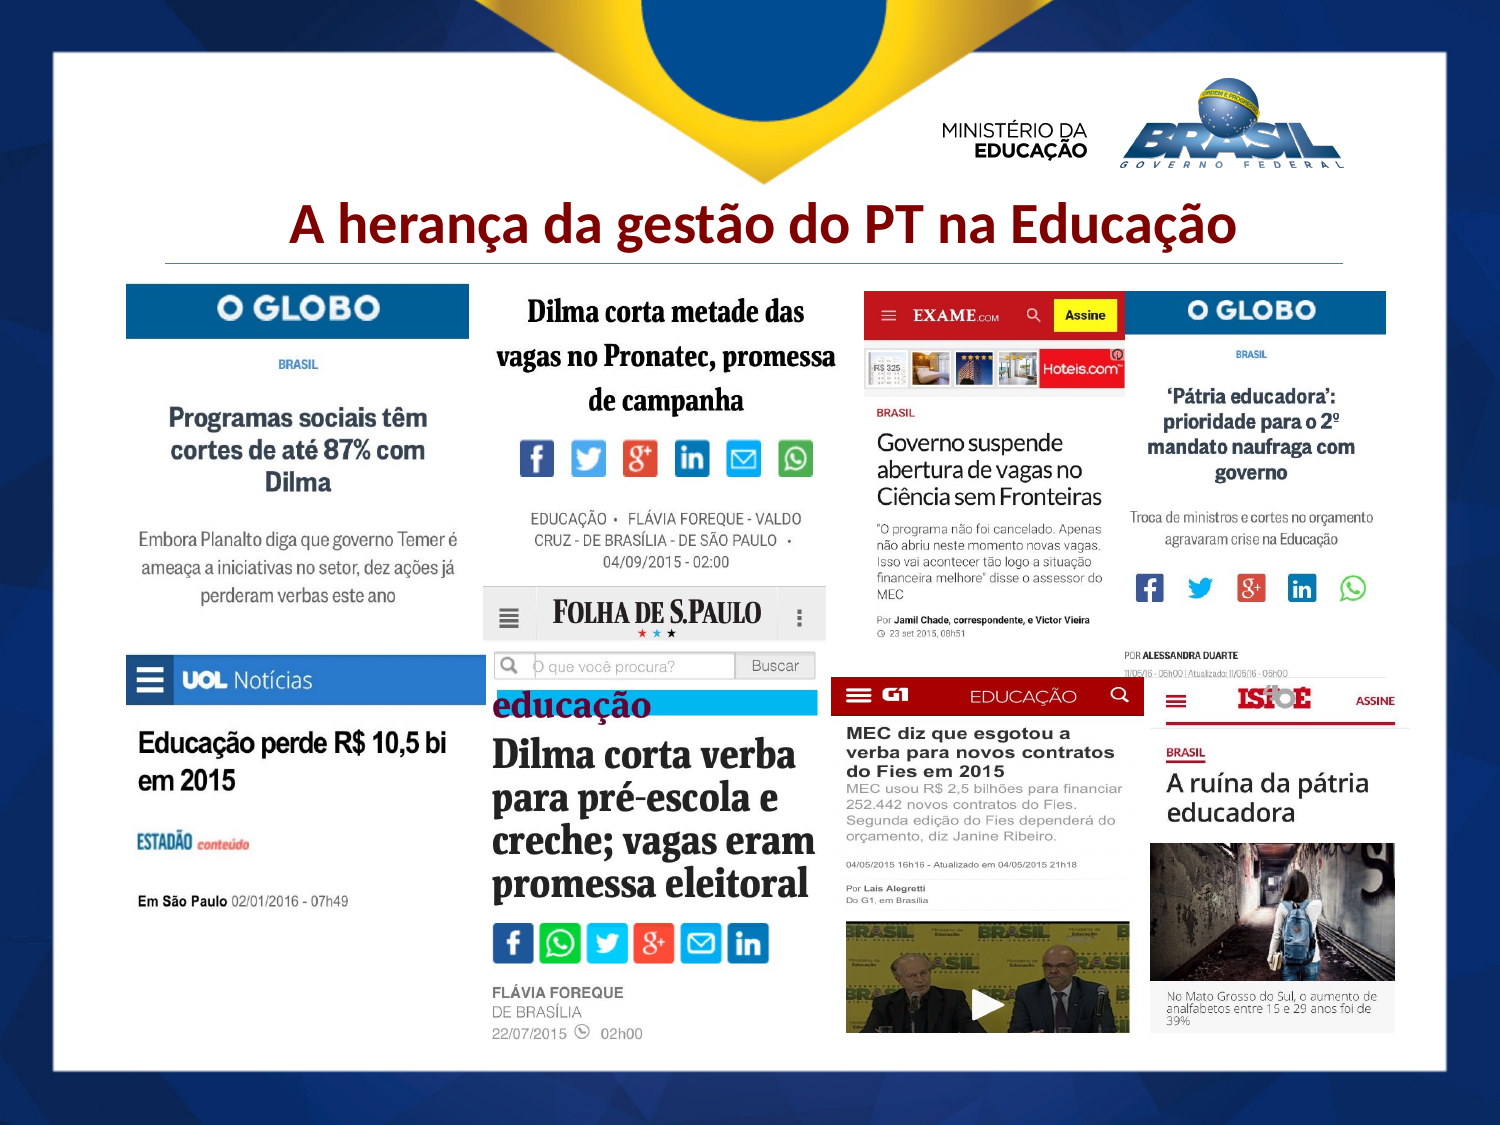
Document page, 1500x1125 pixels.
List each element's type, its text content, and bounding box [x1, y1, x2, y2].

picture [0, 0, 1500, 1125]
text_box A herança da gestão do PT na Educação [202, 177, 1324, 262]
